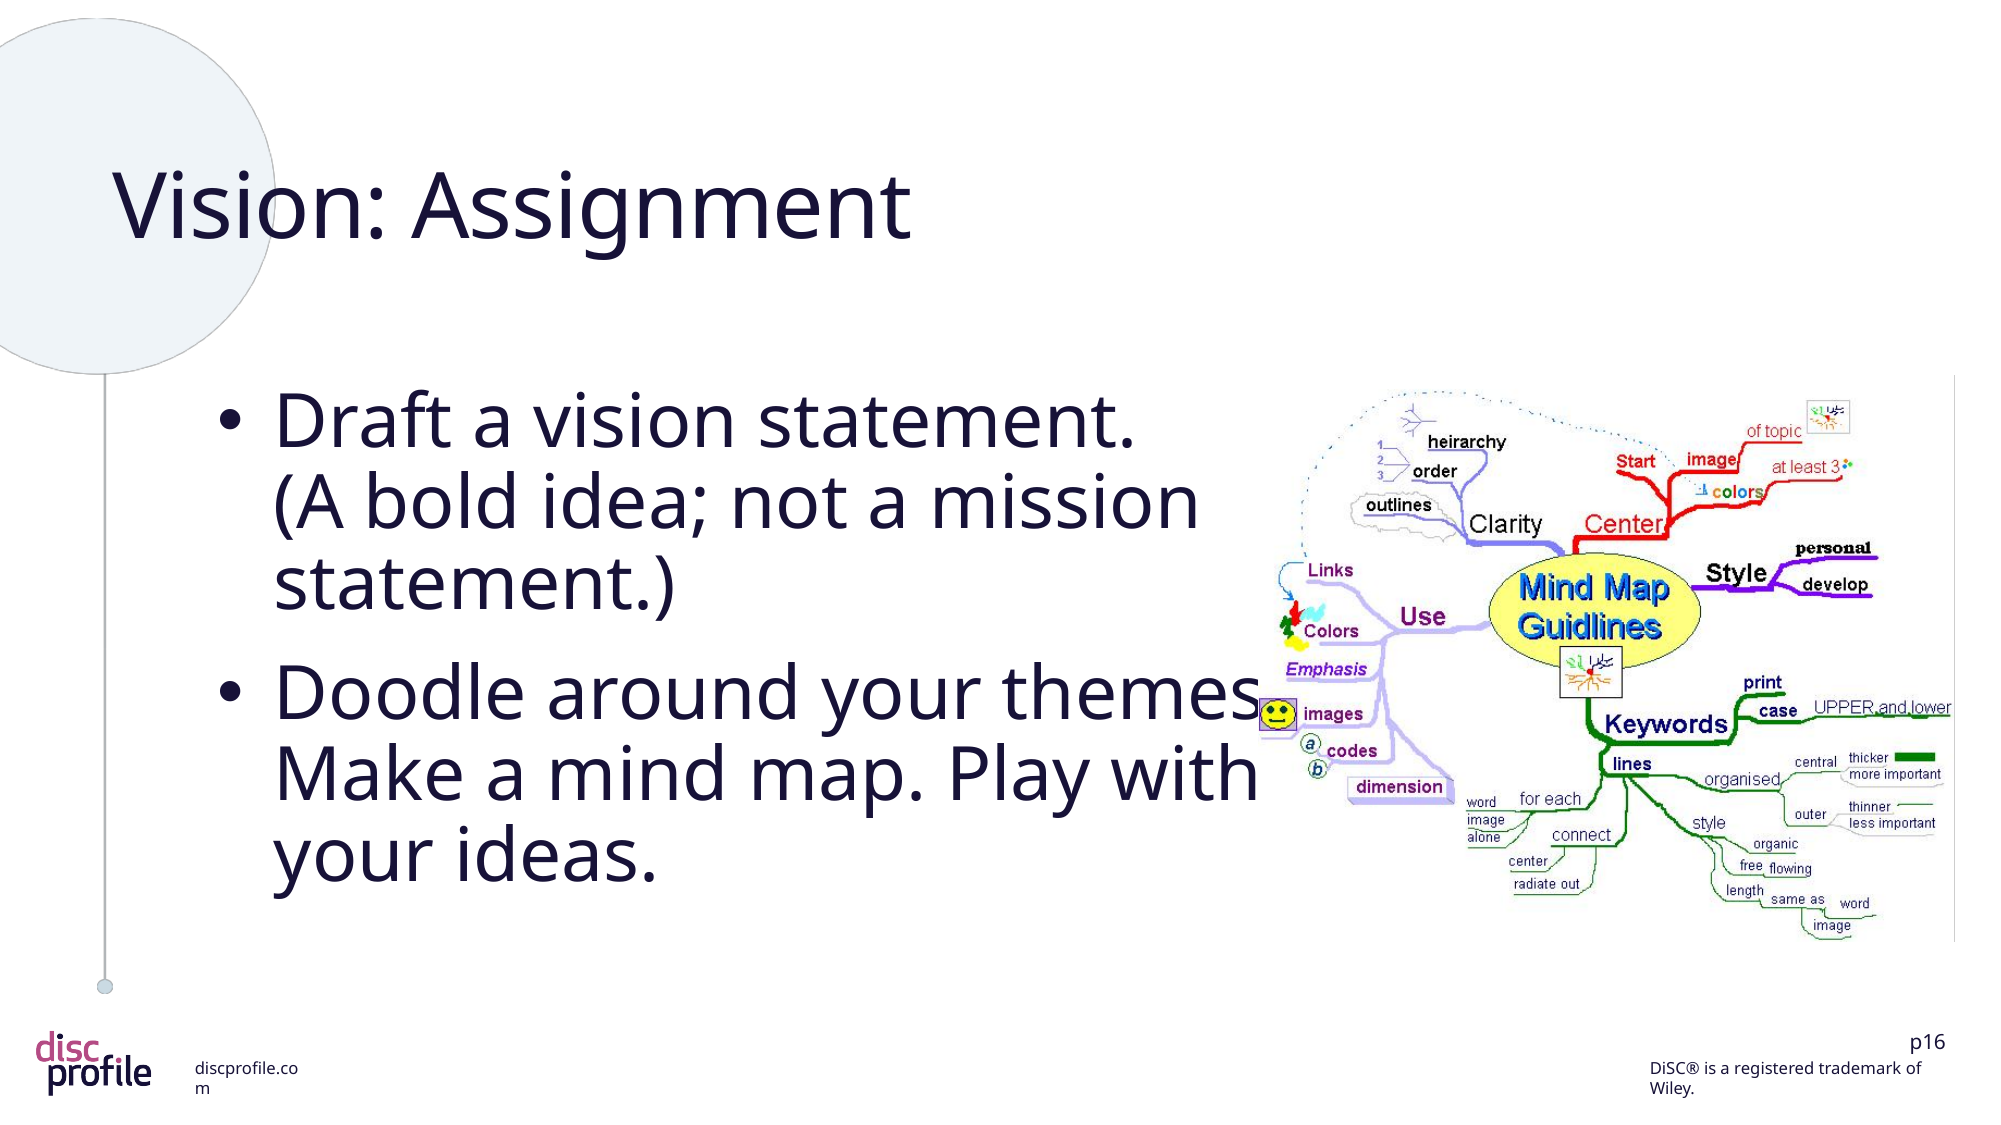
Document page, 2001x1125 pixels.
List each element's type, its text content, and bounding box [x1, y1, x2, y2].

title Vision: Assignment [97, 133, 1715, 265]
list Draft a vision statement. (A bold idea; not a mission statement.) Doodle around your themes. Make a mind map. Play with your ideas. [217, 374, 1250, 942]
picture [1251, 374, 1956, 943]
picture [29, 1020, 158, 1106]
picture [0, 18, 276, 994]
